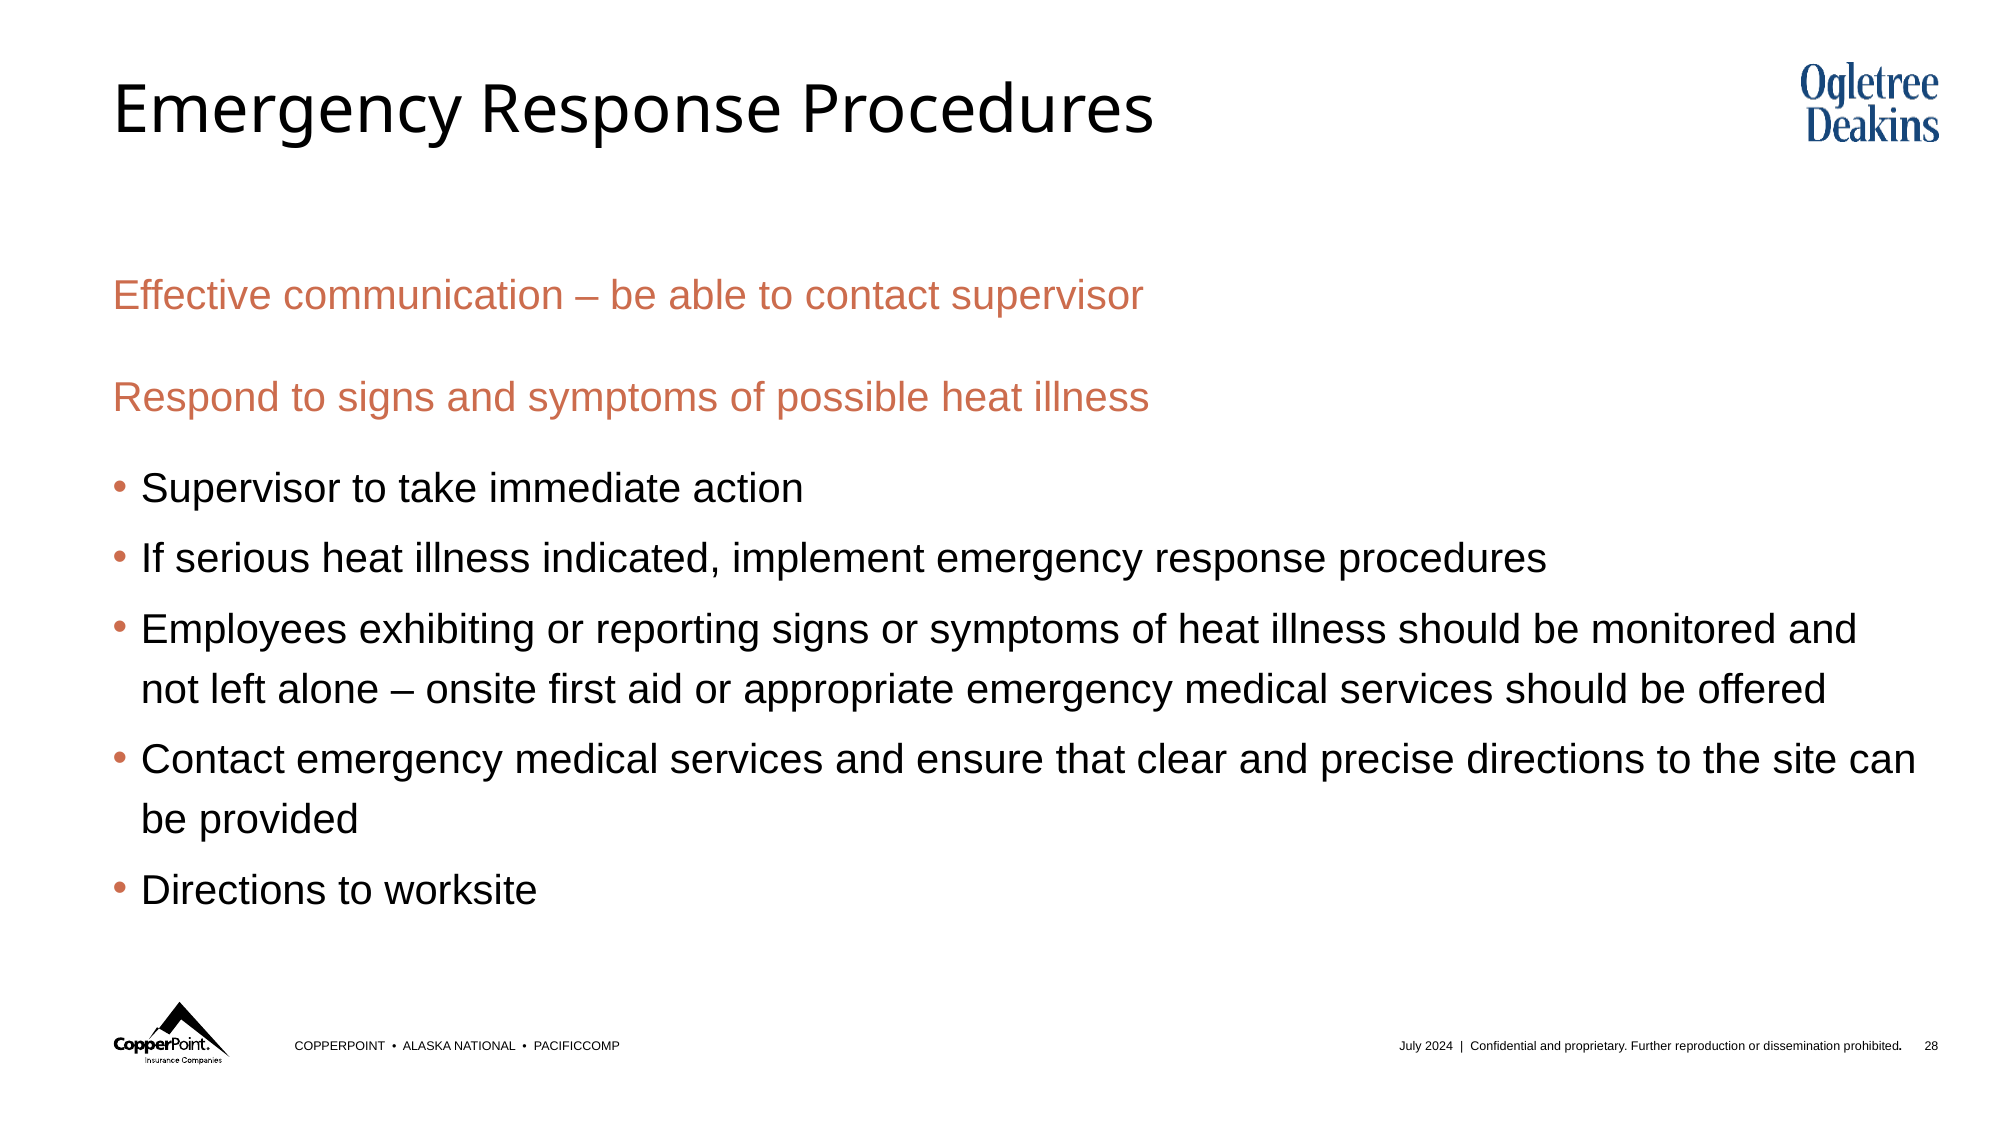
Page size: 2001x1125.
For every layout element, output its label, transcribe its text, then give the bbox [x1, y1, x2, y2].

list Effective communication – be able to contact supervisor Respond to signs and symptoms of possible heat illness Supervisor to take immediate action If serious heat illness indicated, implement emergency response procedures Employees exhibiting or reporting signs or symptoms of heat illness should be monitored and not left alone – onsite first aid or appropriate emergency medical services should be offered Contact emergency medical services and ensure that clear and precise directions to the site can be provided Directions to worksite [97, 249, 1939, 984]
title Emergency Response Procedures [97, 58, 1939, 225]
